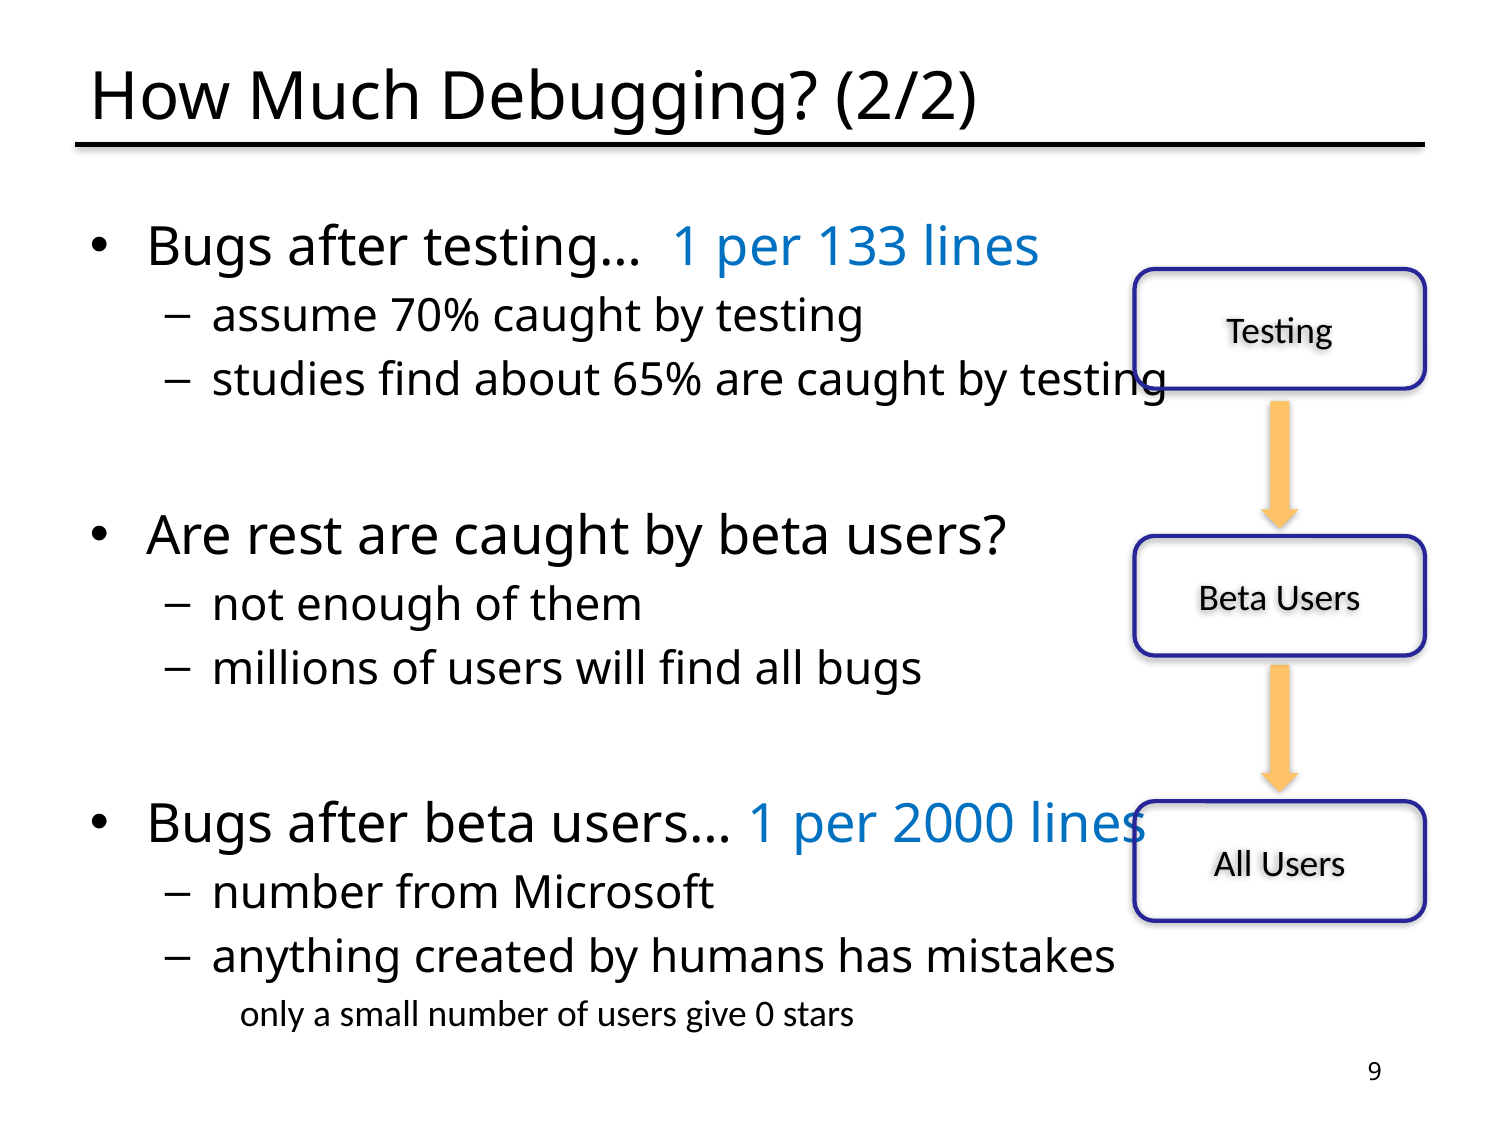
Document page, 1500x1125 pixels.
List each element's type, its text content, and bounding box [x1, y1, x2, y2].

list Bugs after testing… 1 per 133 lines assume 70% caught by testing studies find about 65% are caught by testing Are rest are caught by beta users? not enough of them millions of users will find all bugs Bugs after beta users… 1 per 2000 lines number from Microsoft anything created by humans has mistakes only a small number of users give 0 stars [75, 204, 1425, 1048]
text_box Testing [1132, 266, 1428, 391]
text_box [1134, 664, 1426, 922]
slide_number 9 [1059, 1042, 1397, 1103]
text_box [1134, 401, 1426, 656]
title How Much Debugging? (2/2) [75, 45, 1425, 145]
